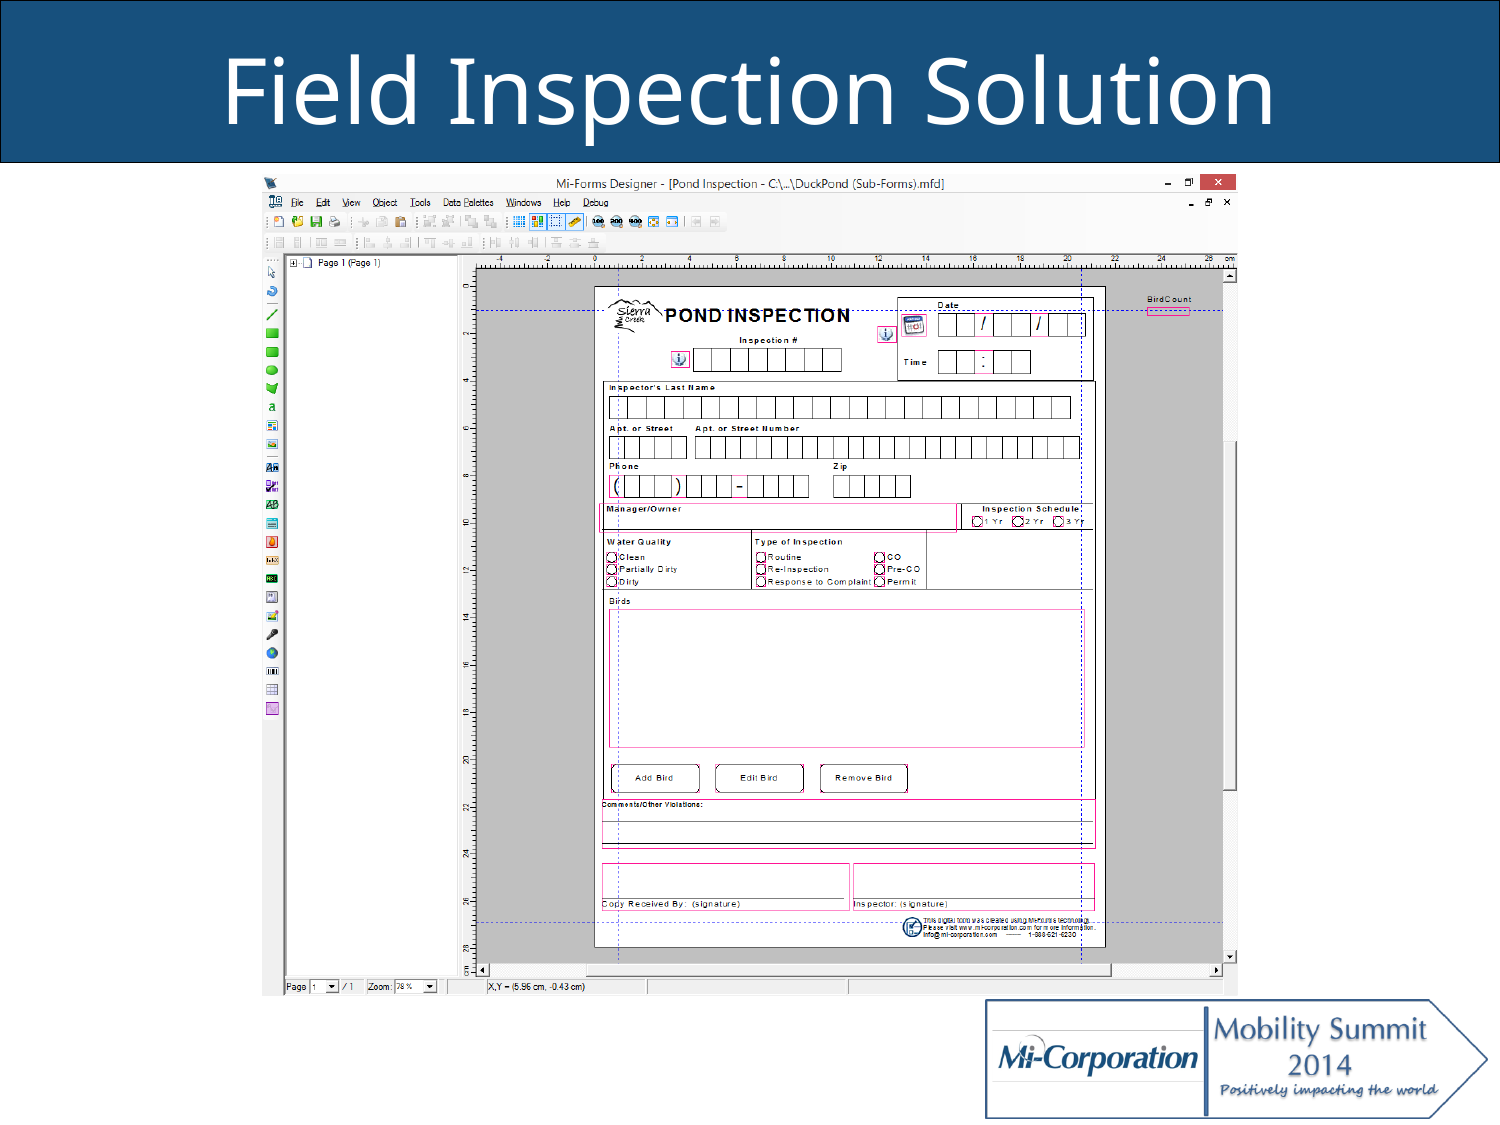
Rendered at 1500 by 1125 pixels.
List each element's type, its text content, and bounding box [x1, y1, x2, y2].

title Field Inspection Solution [24, 24, 1476, 151]
picture [985, 999, 1488, 1119]
picture [262, 174, 1238, 996]
